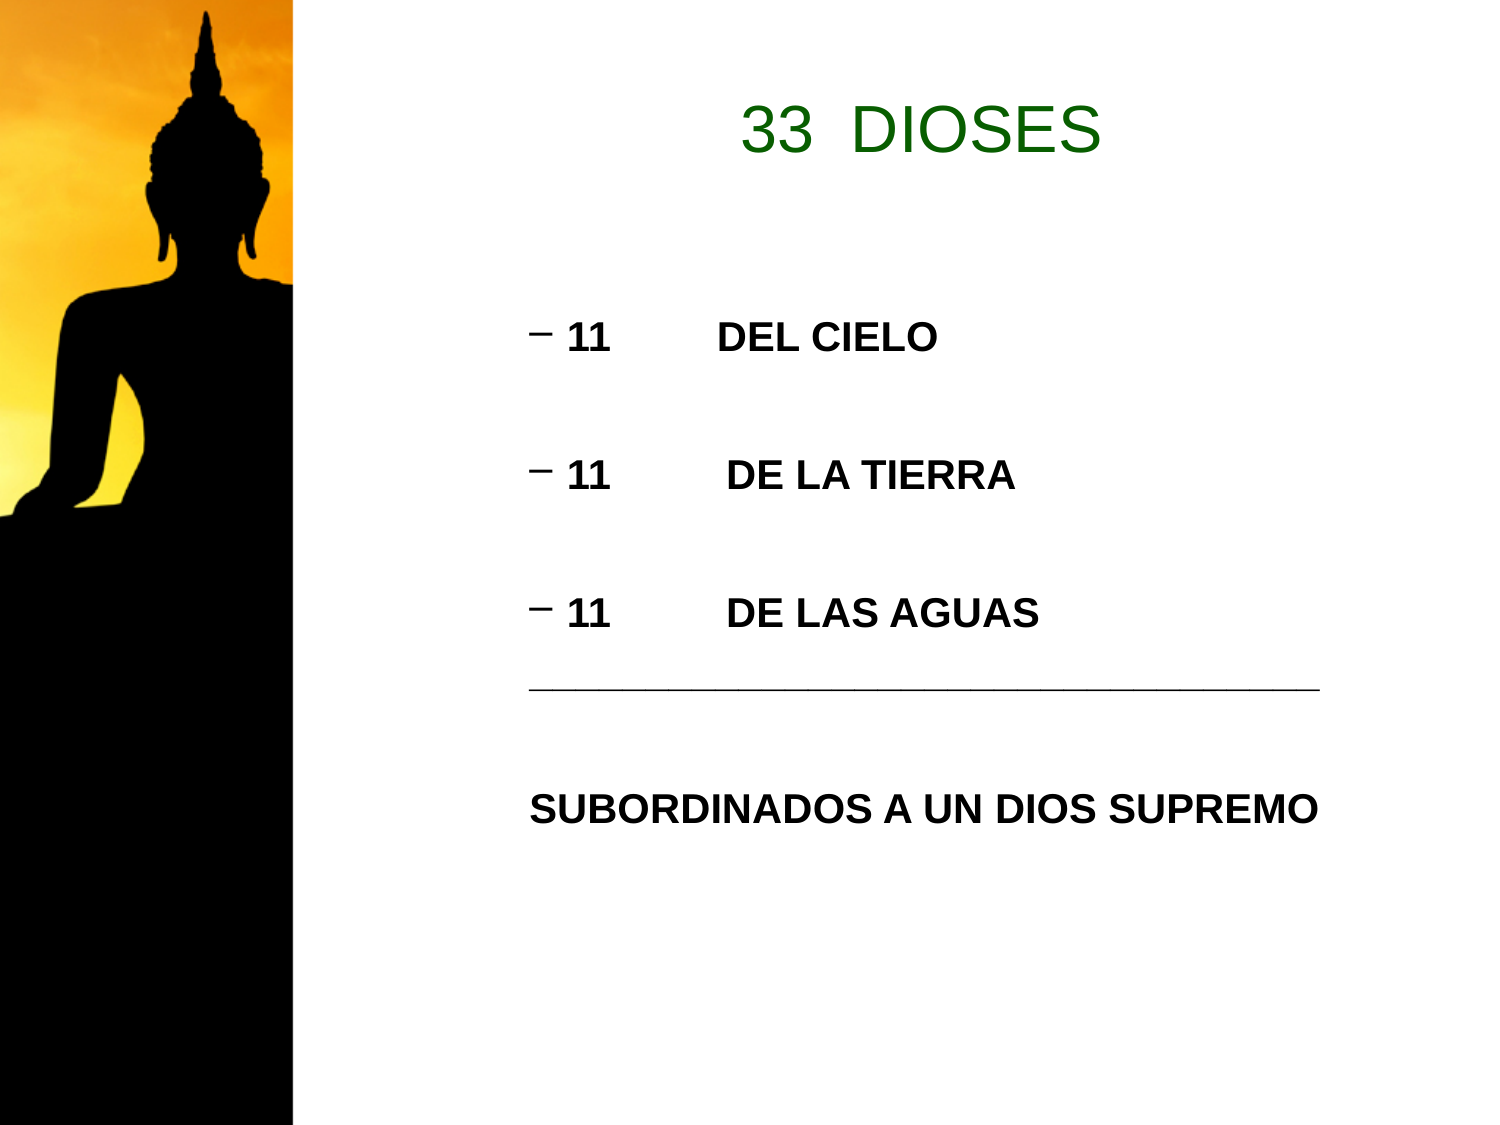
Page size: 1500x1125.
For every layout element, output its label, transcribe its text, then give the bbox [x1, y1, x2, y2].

list 11 DEL CIELO 11 DE LA TIERRA 11 DE LAS AGUAS __________________________________ SUBORDINADOS A UN DIOS SUPREMO [289, 302, 1448, 1125]
title 33 DIOSES [342, 66, 1500, 186]
picture [0, 0, 1500, 1125]
